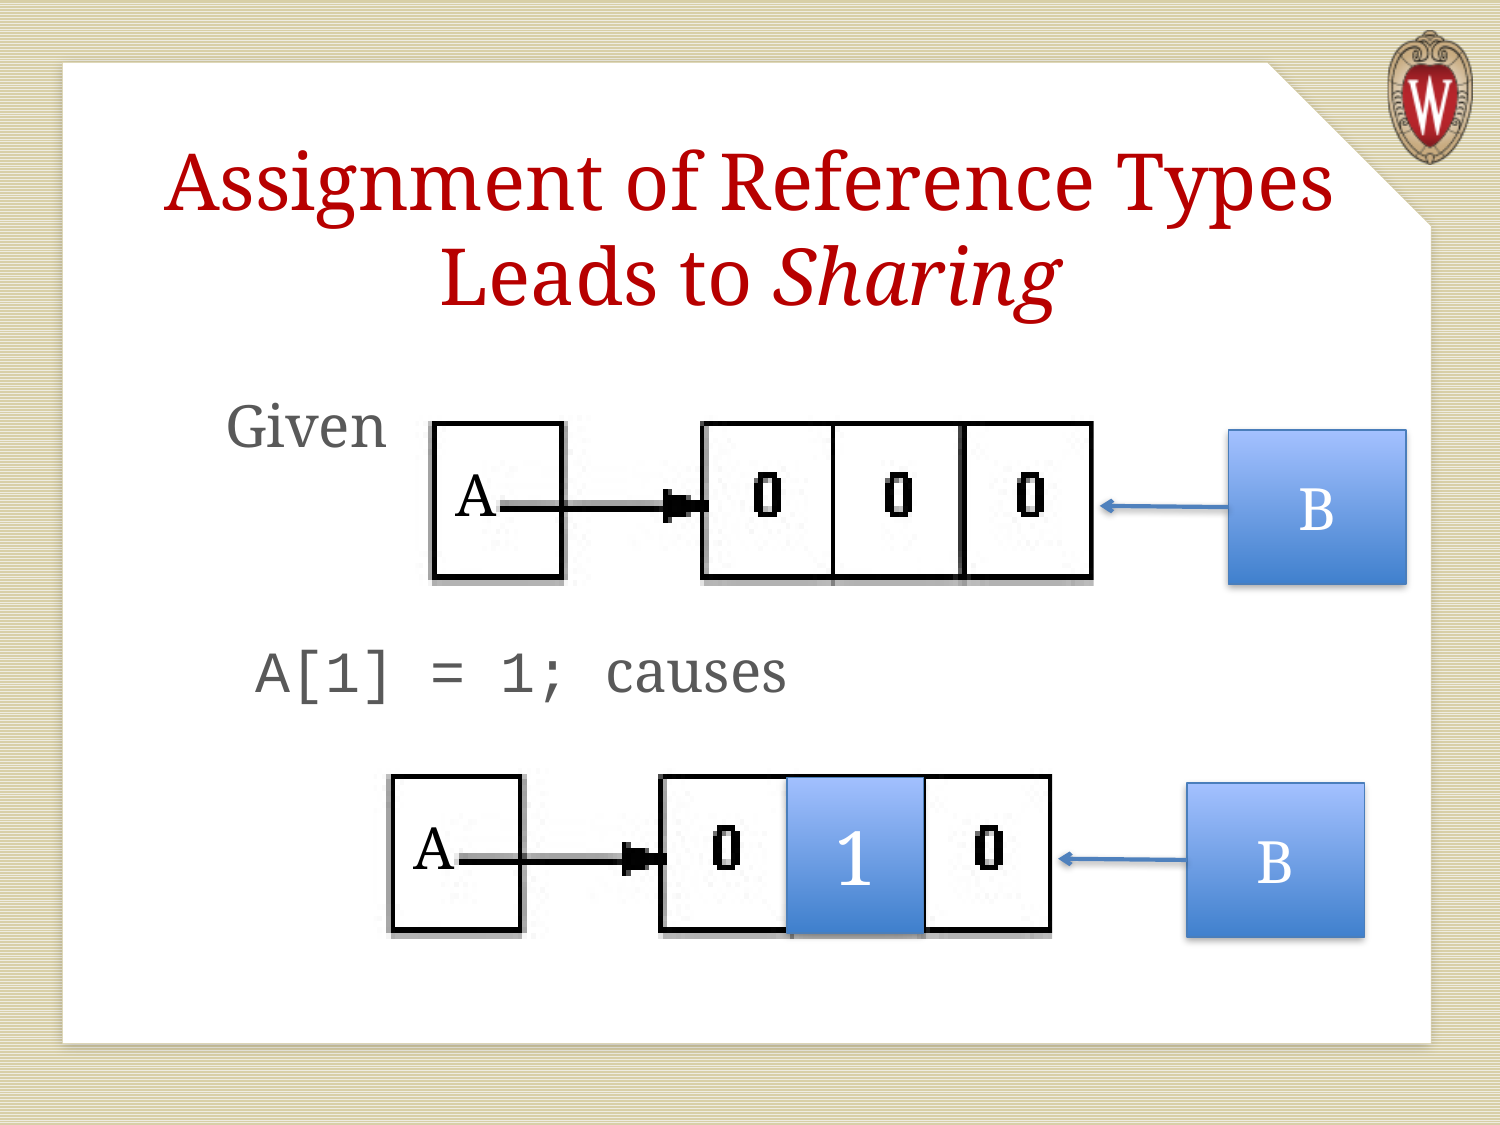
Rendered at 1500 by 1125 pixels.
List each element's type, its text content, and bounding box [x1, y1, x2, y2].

subtitle Given A[1] = 1; causes [225, 388, 1275, 933]
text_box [373, 722, 1365, 939]
title Assignment of Reference Types Leads to Sharing [112, 131, 1388, 324]
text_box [415, 370, 1407, 586]
